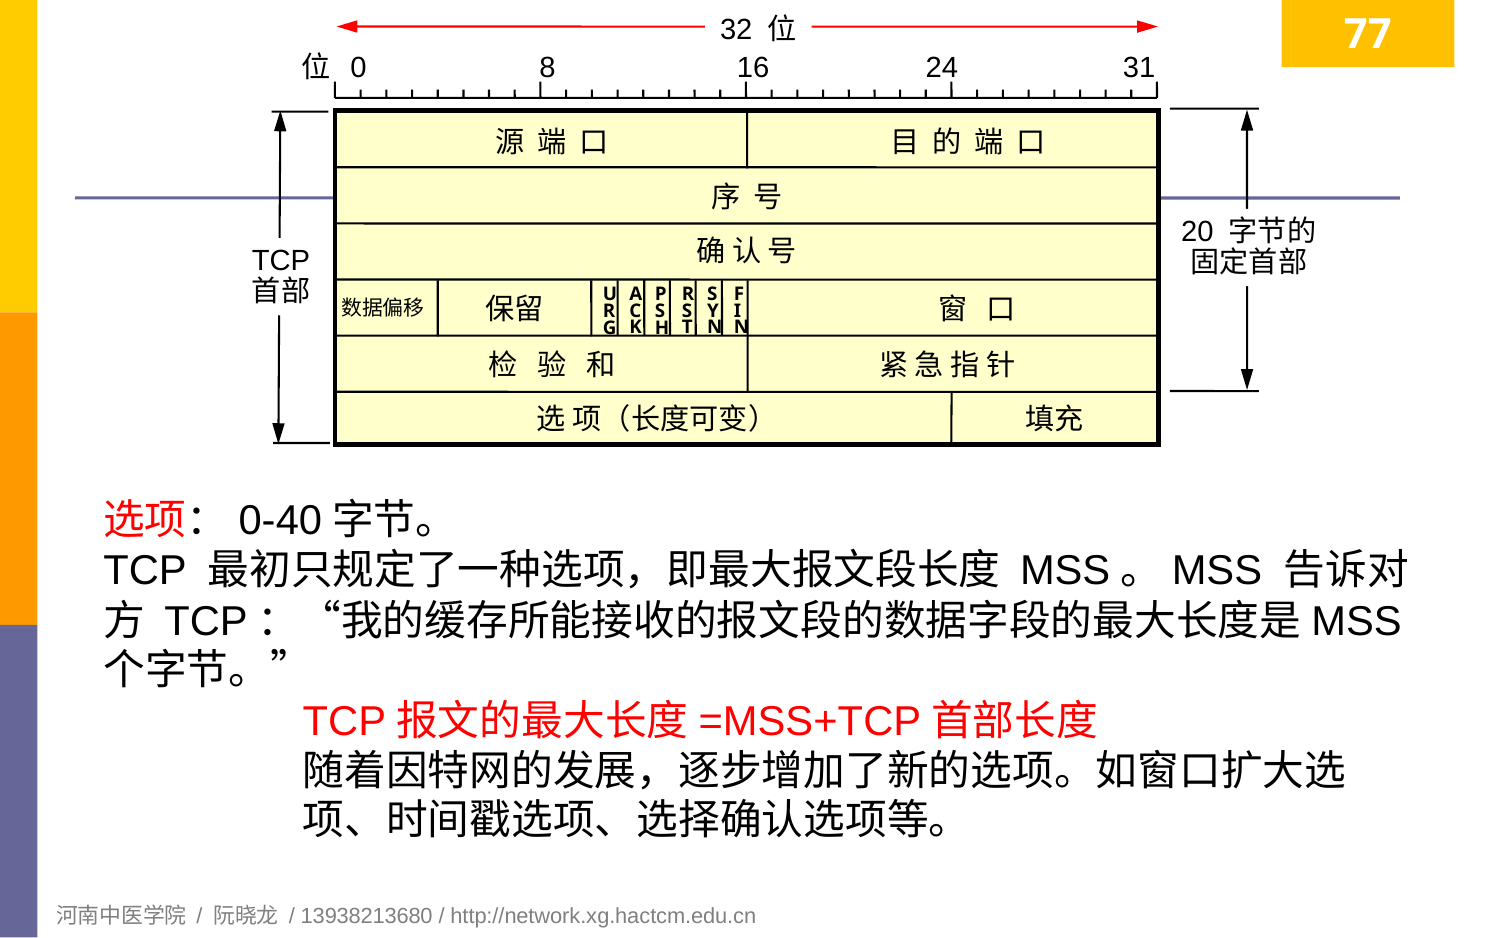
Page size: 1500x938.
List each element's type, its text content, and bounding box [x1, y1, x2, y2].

text_box 选项：0-40字节。 TCP 最初只规定了一种选项，即最大报文段长度 MSS。MSS 告诉对方 TCP：“我的缓存所能接收的报文段的数据字段的最大长度是MSS个字节。” TCP报文的最大长度=MSS+TCP首部长度 随着因特网的发展，逐步增加了新的选项。如窗口扩大选项、时间戳选项、选择确认选项等。 [88, 485, 1436, 851]
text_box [236, 2, 1330, 446]
slide_number 77 [1281, 0, 1455, 68]
